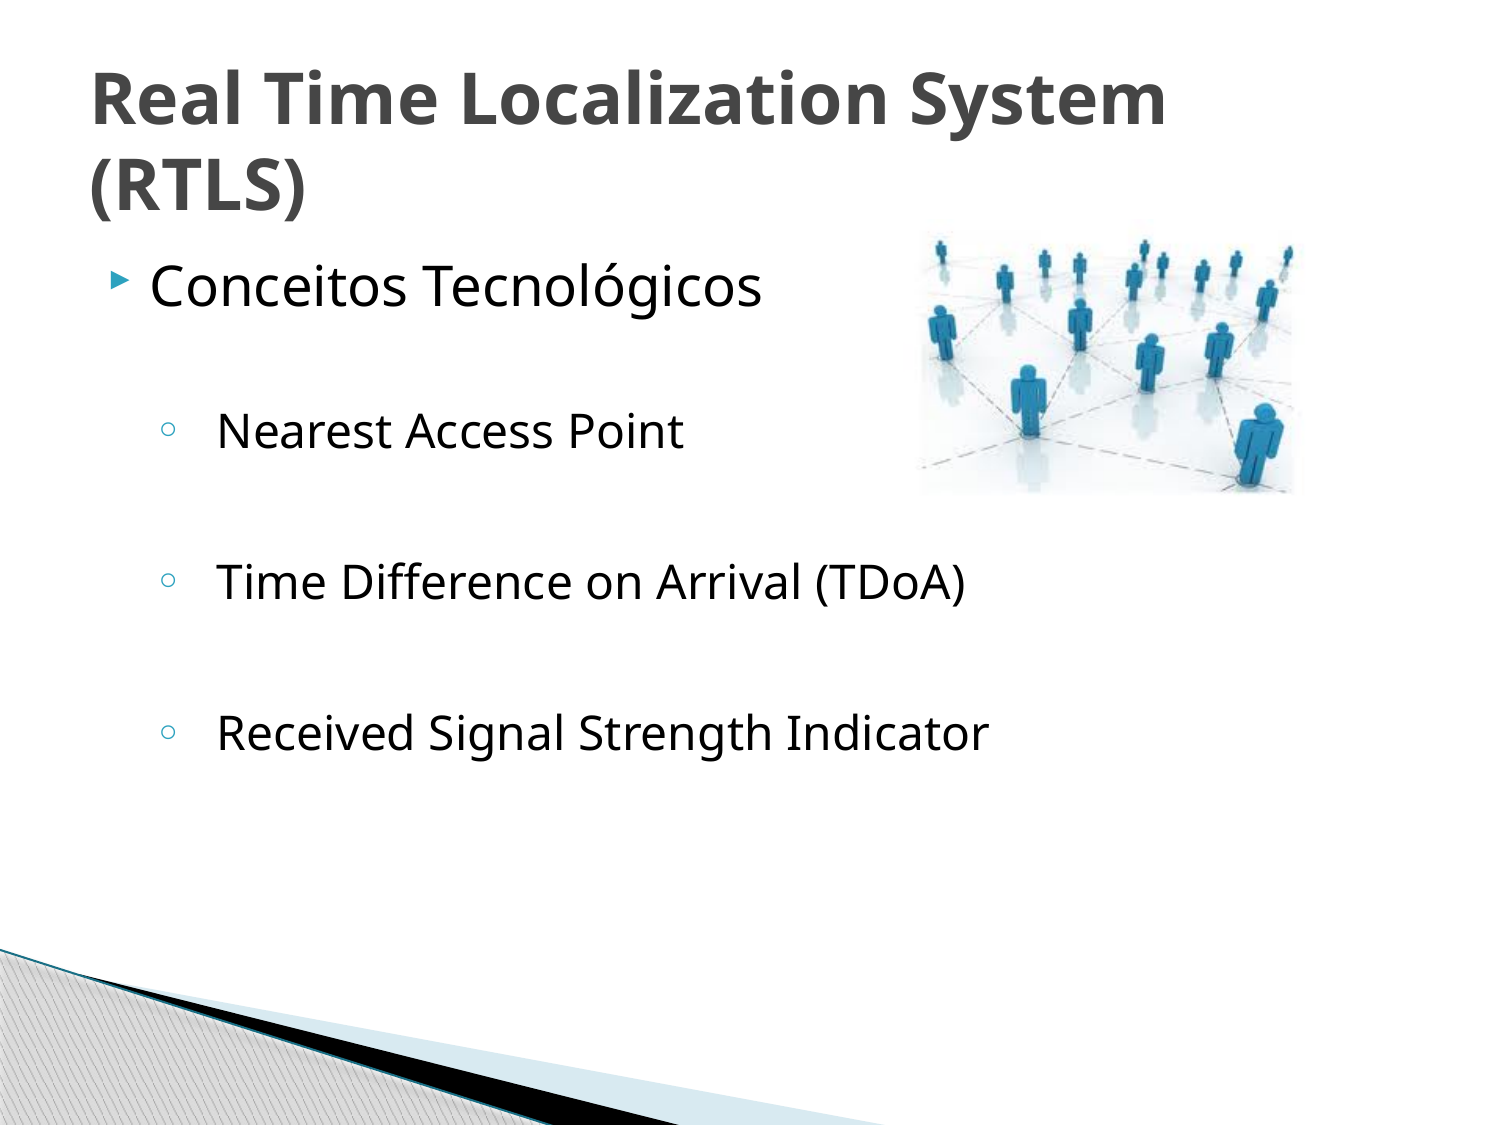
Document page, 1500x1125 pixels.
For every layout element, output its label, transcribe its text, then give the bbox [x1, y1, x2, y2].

list Conceitos Tecnológicos Nearest Access Point Time Difference on Arrival (TDoA) Received Signal Strength Indicator [75, 243, 1425, 986]
picture [903, 219, 1312, 522]
title Real Time Localization System (RTLS) [75, 45, 1425, 233]
